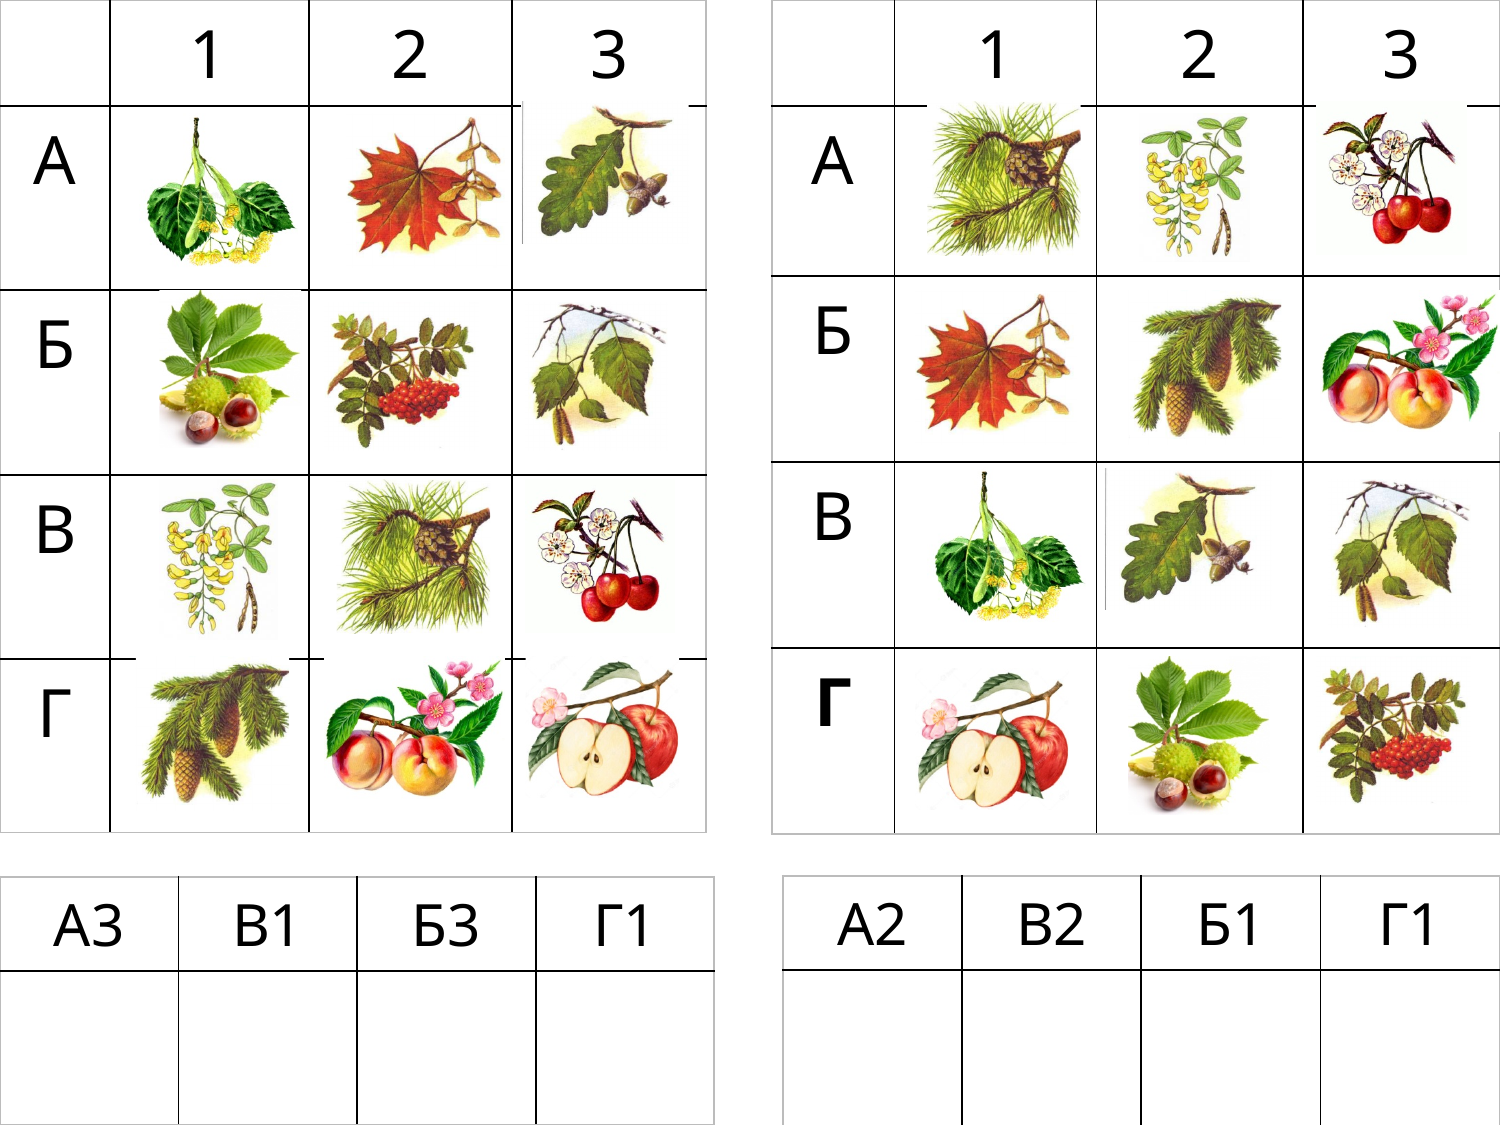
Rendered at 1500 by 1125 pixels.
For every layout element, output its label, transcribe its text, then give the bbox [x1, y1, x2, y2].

table_cell [310, 107, 511, 289]
picture [1316, 656, 1471, 805]
picture [926, 101, 1081, 256]
picture [159, 290, 302, 449]
table_header 1 [895, 1, 1096, 105]
table_header [1, 1, 109, 105]
table_cell [1097, 277, 1302, 461]
table_cell Б [1, 291, 109, 474]
table_cell [358, 972, 535, 1124]
table_cell [513, 107, 705, 289]
table_cell [513, 291, 705, 474]
picture [159, 479, 278, 640]
picture [1320, 290, 1500, 433]
table_header В1 [179, 878, 356, 970]
picture [139, 113, 299, 273]
picture [915, 290, 1077, 445]
picture [1139, 113, 1250, 262]
table_header 2 [1097, 1, 1302, 105]
table_cell [784, 971, 961, 1125]
picture [324, 656, 505, 799]
table_header Б1 [1142, 877, 1320, 969]
table_header А2 [784, 877, 961, 969]
table_cell [963, 971, 1140, 1125]
picture [520, 101, 689, 244]
table_cell [111, 660, 308, 832]
table_cell В [1, 476, 109, 658]
picture [1328, 479, 1471, 629]
table_cell [1, 972, 178, 1124]
table_cell [1304, 649, 1499, 833]
table_cell [895, 277, 1096, 461]
picture [915, 668, 1070, 810]
table_cell Г [773, 649, 894, 833]
table_cell В [773, 463, 894, 647]
picture [1316, 101, 1467, 255]
picture [324, 302, 479, 451]
table_cell [895, 107, 1096, 275]
table_cell [1304, 107, 1499, 275]
table_cell [1321, 971, 1499, 1125]
picture [525, 656, 680, 799]
table_header 3 [1304, 1, 1499, 105]
table_cell [1097, 463, 1302, 647]
table_cell [1097, 107, 1302, 275]
table_header [773, 1, 894, 105]
table_cell Б [773, 277, 894, 461]
table_cell А [1, 107, 109, 289]
table_cell [179, 972, 356, 1124]
table_cell [111, 476, 308, 658]
table_cell Г [1, 660, 109, 832]
table_header Г1 [1321, 877, 1499, 969]
table_cell [1304, 277, 1499, 461]
picture [1104, 467, 1273, 610]
table_cell [1142, 971, 1320, 1125]
picture [525, 302, 668, 452]
picture [1127, 656, 1270, 815]
table_cell [111, 291, 308, 474]
table_header 3 [513, 1, 705, 105]
table_cell [310, 291, 511, 474]
picture [346, 113, 508, 268]
table_header А3 [1, 878, 178, 970]
picture [926, 467, 1086, 627]
table_cell [1097, 649, 1302, 833]
table_cell А [773, 107, 894, 275]
picture [336, 479, 491, 634]
table_header Б3 [358, 878, 535, 970]
table_header 1 [111, 1, 308, 105]
table_cell [513, 476, 705, 658]
table_cell [895, 463, 1096, 647]
picture [135, 656, 290, 811]
table_cell [111, 107, 308, 289]
picture [1127, 290, 1282, 445]
table_cell [1304, 463, 1499, 647]
table_cell [895, 649, 1096, 833]
table_cell [310, 476, 511, 658]
table_cell [513, 660, 705, 832]
picture [525, 479, 675, 633]
table_header В2 [963, 877, 1140, 969]
table_header Г1 [537, 878, 713, 970]
table_cell [310, 660, 511, 832]
table_header 2 [310, 1, 511, 105]
table_cell [537, 972, 713, 1124]
